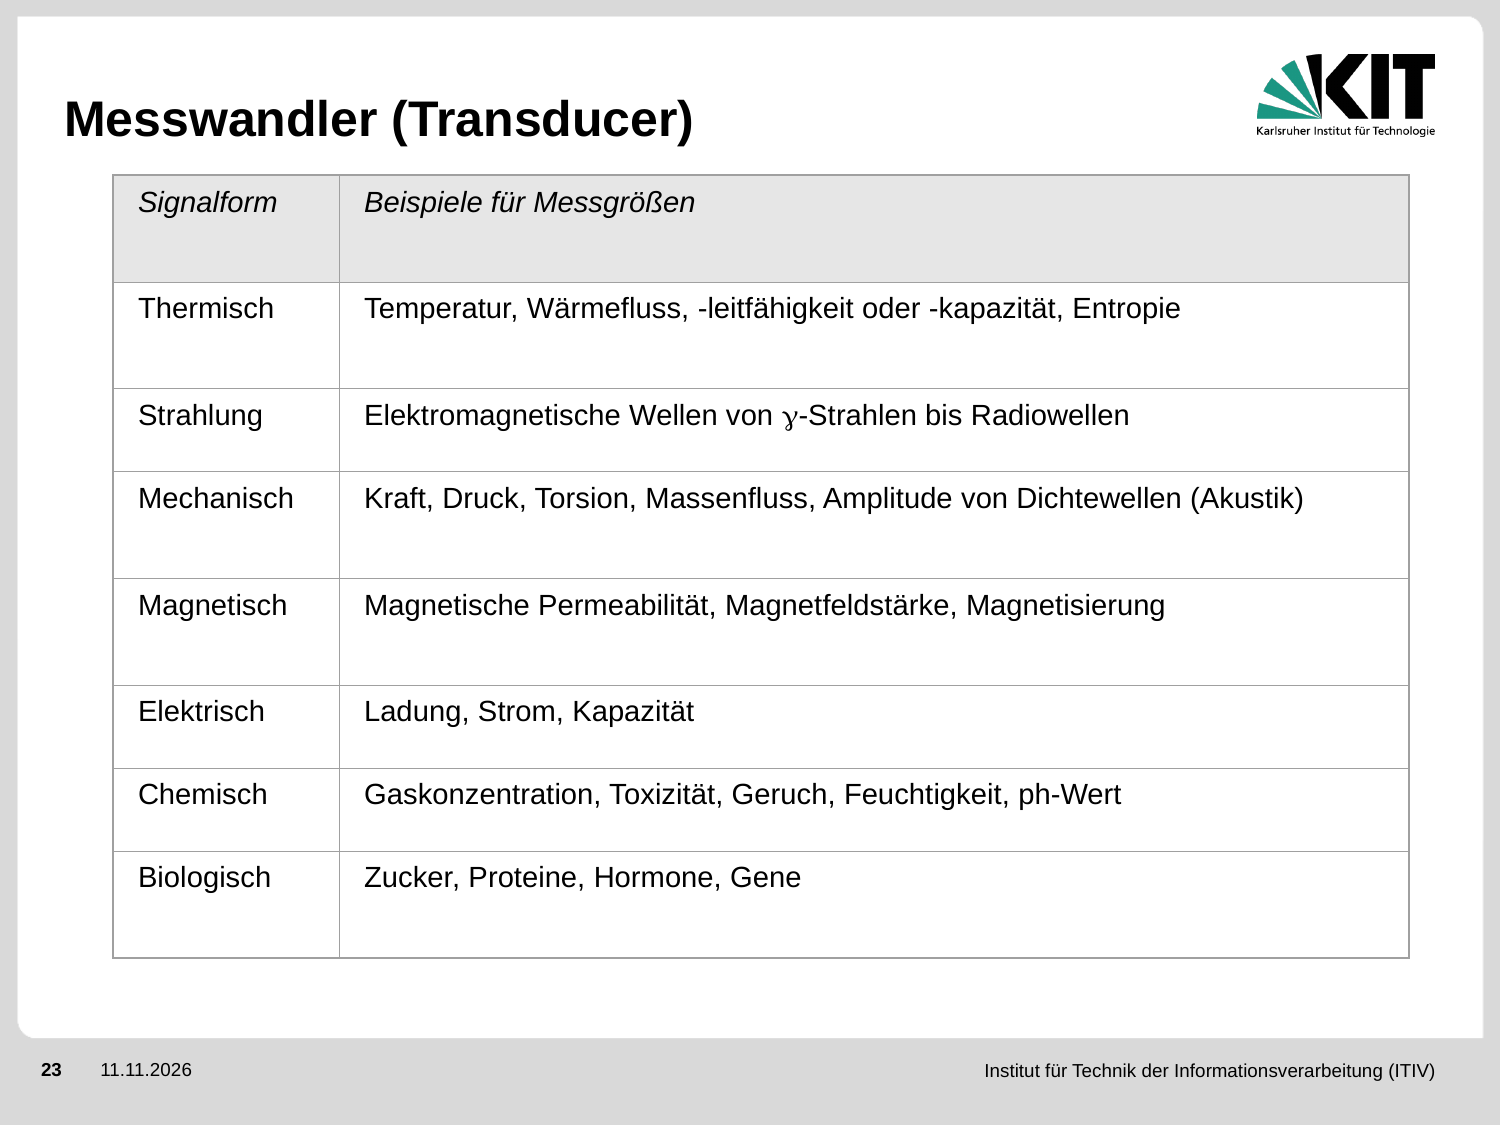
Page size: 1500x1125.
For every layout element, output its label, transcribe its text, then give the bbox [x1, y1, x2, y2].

title Messwandler (Transducer) [63, 54, 1199, 148]
picture [0, 0, 1500, 1125]
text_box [112, 174, 1410, 959]
